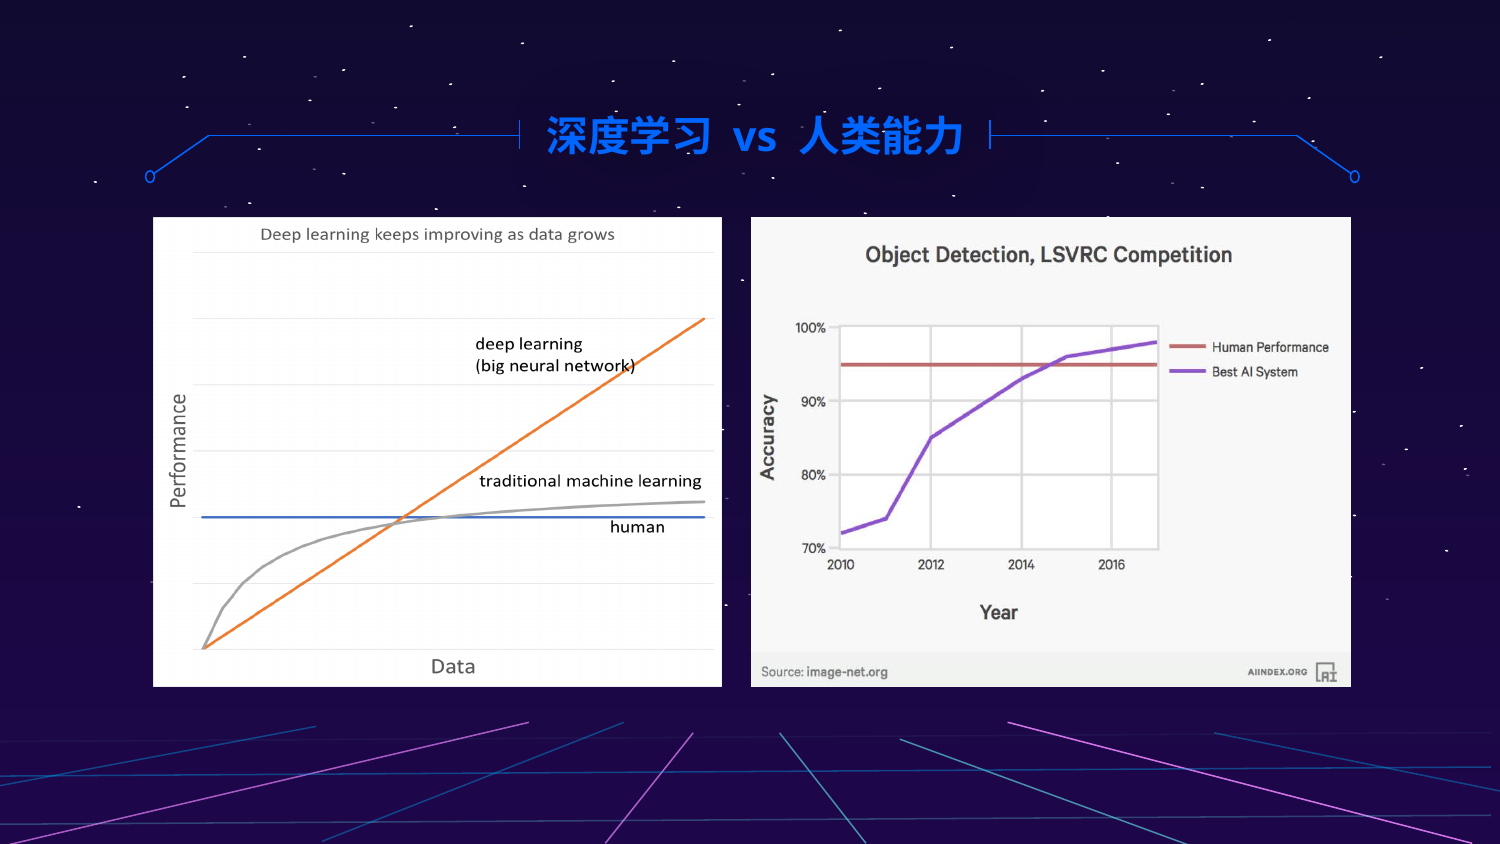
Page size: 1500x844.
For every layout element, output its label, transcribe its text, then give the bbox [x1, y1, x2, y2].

picture [751, 217, 1351, 687]
picture [153, 217, 722, 687]
text_box 深度学习 vs 人类能力 [474, 102, 1038, 217]
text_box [0, 722, 1500, 844]
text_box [145, 120, 520, 183]
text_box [990, 120, 1360, 183]
